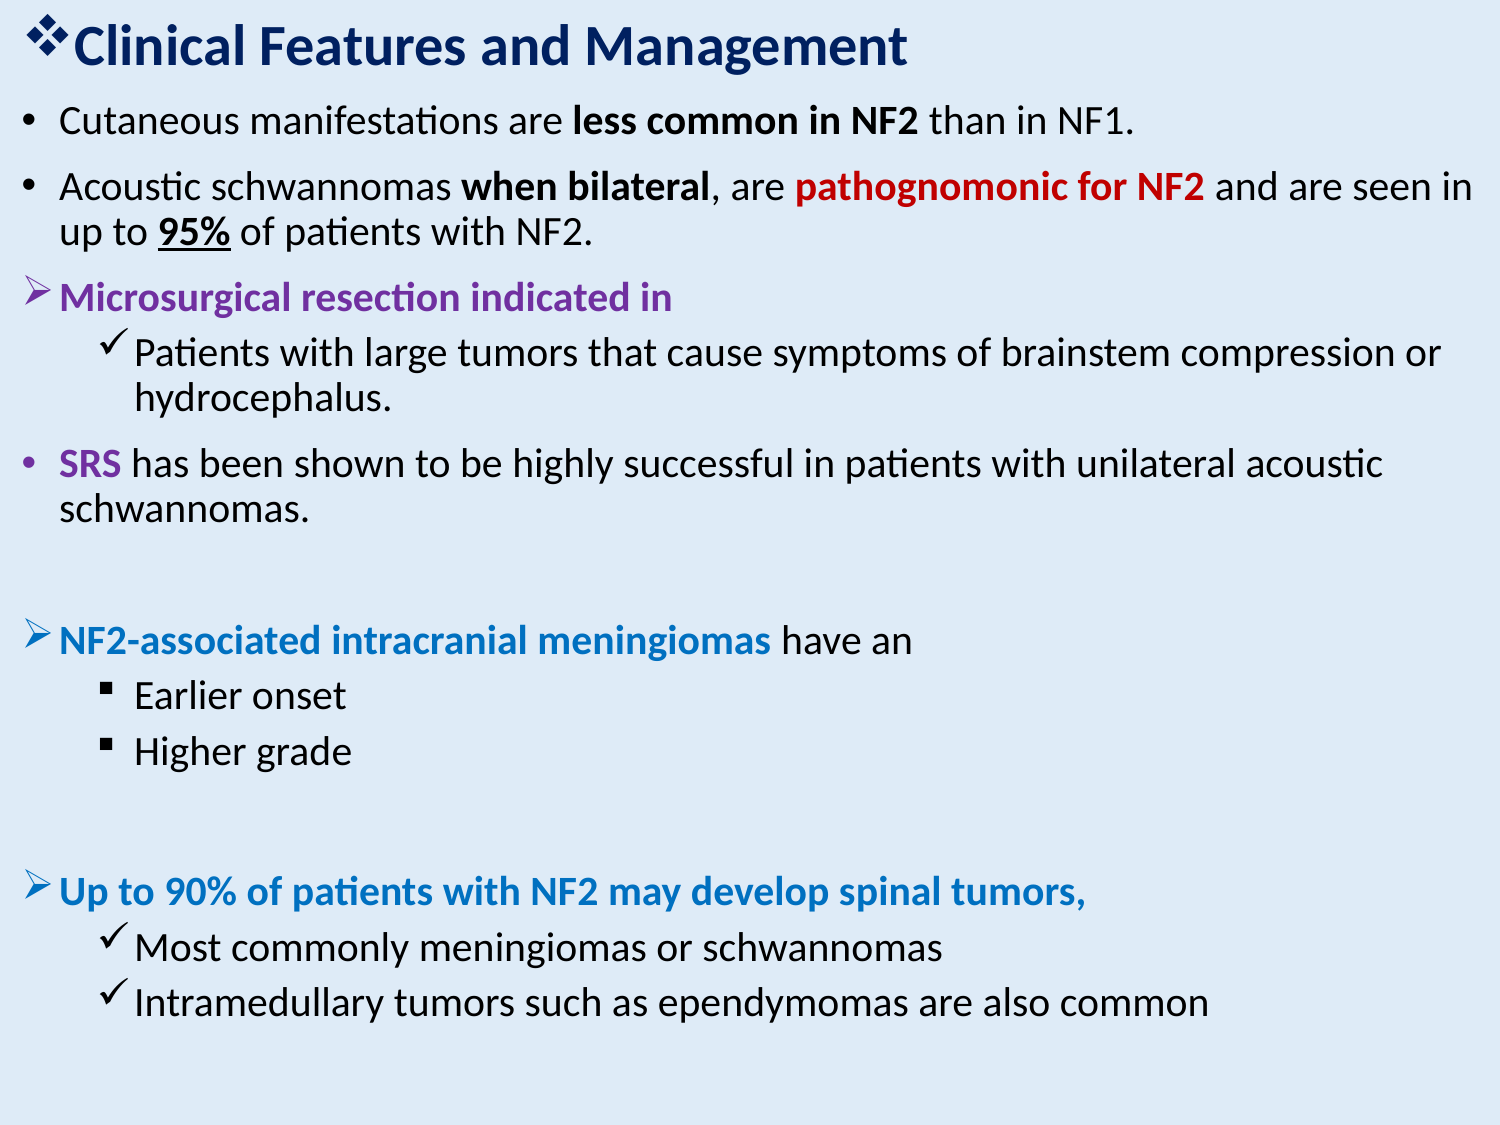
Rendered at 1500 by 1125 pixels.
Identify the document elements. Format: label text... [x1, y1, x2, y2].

list Clinical Features and Management Cutaneous manifestations are less common in NF2 than in NF1. Acoustic schwannomas when bilateral, are pathognomonic for NF2 and are seen in up to 95% of patients with NF2. Microsurgical resection indicated in Patients with large tumors that cause symptoms of brainstem compression or hydrocephalus. SRS has been shown to be highly successful in patients with unilateral acoustic schwannomas. NF2-associated intracranial meningiomas have an Earlier onset Higher grade Up to 90% of patients with NF2 may develop spinal tumors, Most commonly meningiomas or schwannomas Intramedullary tumors such as ependymomas are also common [6, 7, 1494, 1118]
